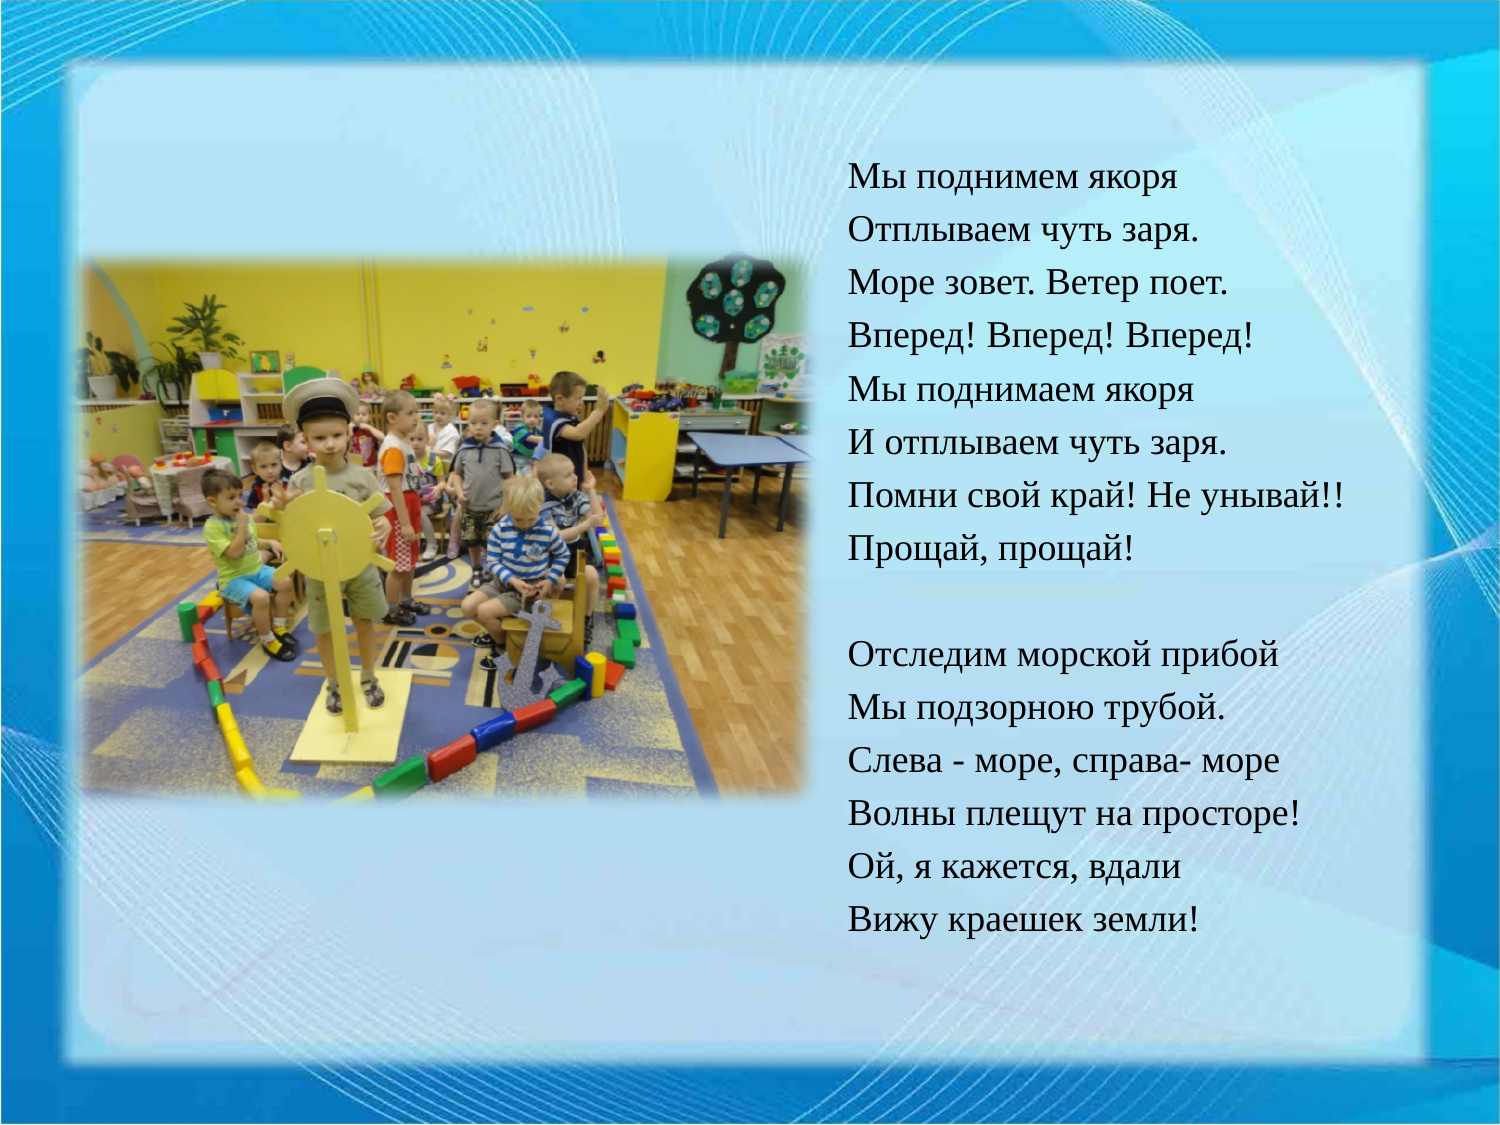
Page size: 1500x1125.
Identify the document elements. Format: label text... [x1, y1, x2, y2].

picture [0, 0, 1500, 1125]
list Мы поднимем якоря Отплываем чуть заря. Море зовет. Ветер поет. Вперед! Вперед! Вперед! Мы поднимаем якоря И отплываем чуть заря. Помни свой край! Не унывай!! Прощай, прощай! Отследим морской прибой Мы подзорною трубой. Слева - море, справа- море Волны плещут на просторе! Ой, я кажется, вдали Вижу краешек земли! [832, 44, 1500, 1005]
